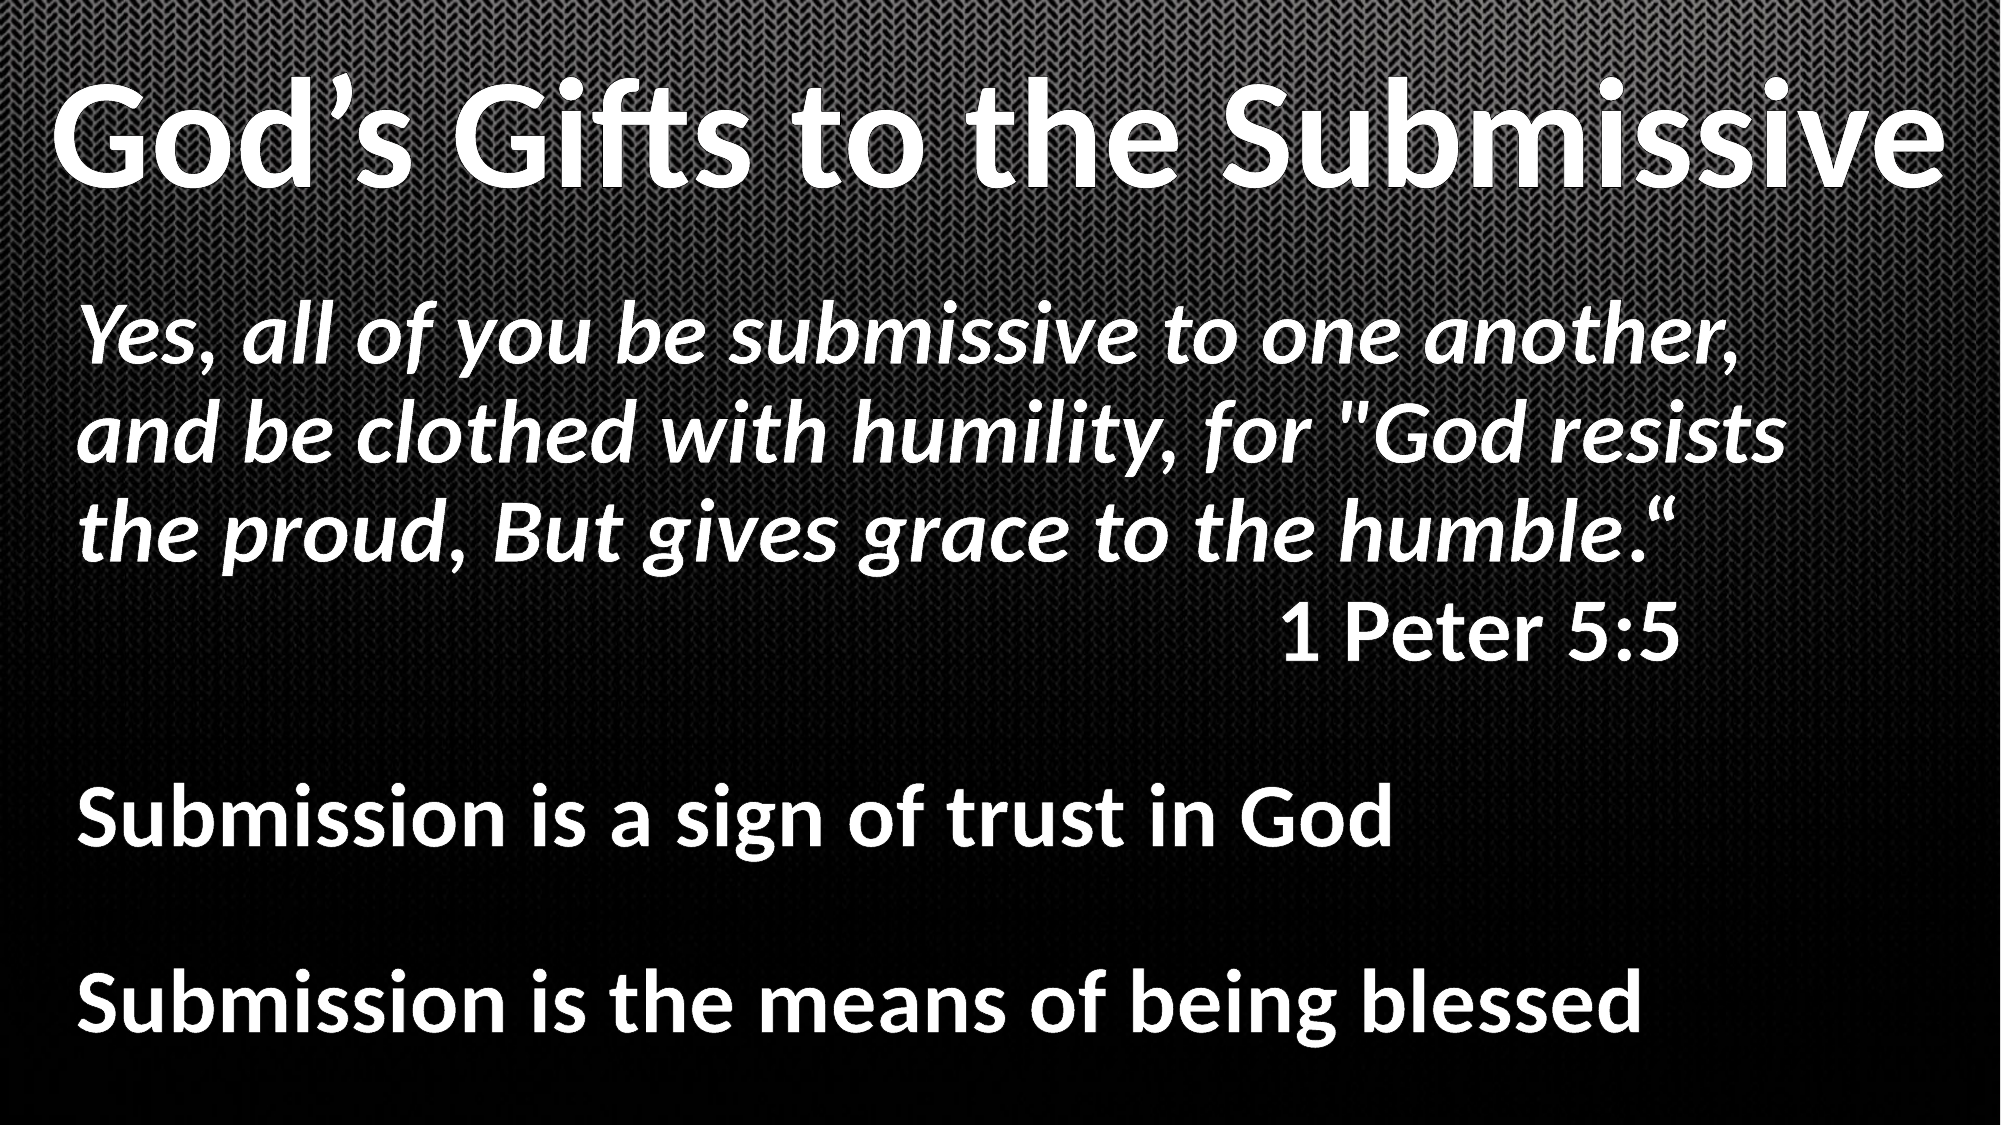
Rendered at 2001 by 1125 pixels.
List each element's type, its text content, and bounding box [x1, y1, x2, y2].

list Yes, all of you be submissive to one another, and be clothed with humility, for "God resists the proud, But gives grace to the humble.“ 1 Peter 5:5 Submission is a sign of trust in God Submission is the means of being blessed [60, 277, 1928, 1125]
picture [0, 0, 2001, 1125]
title God’s Gifts to the Submissive [0, 34, 2000, 238]
